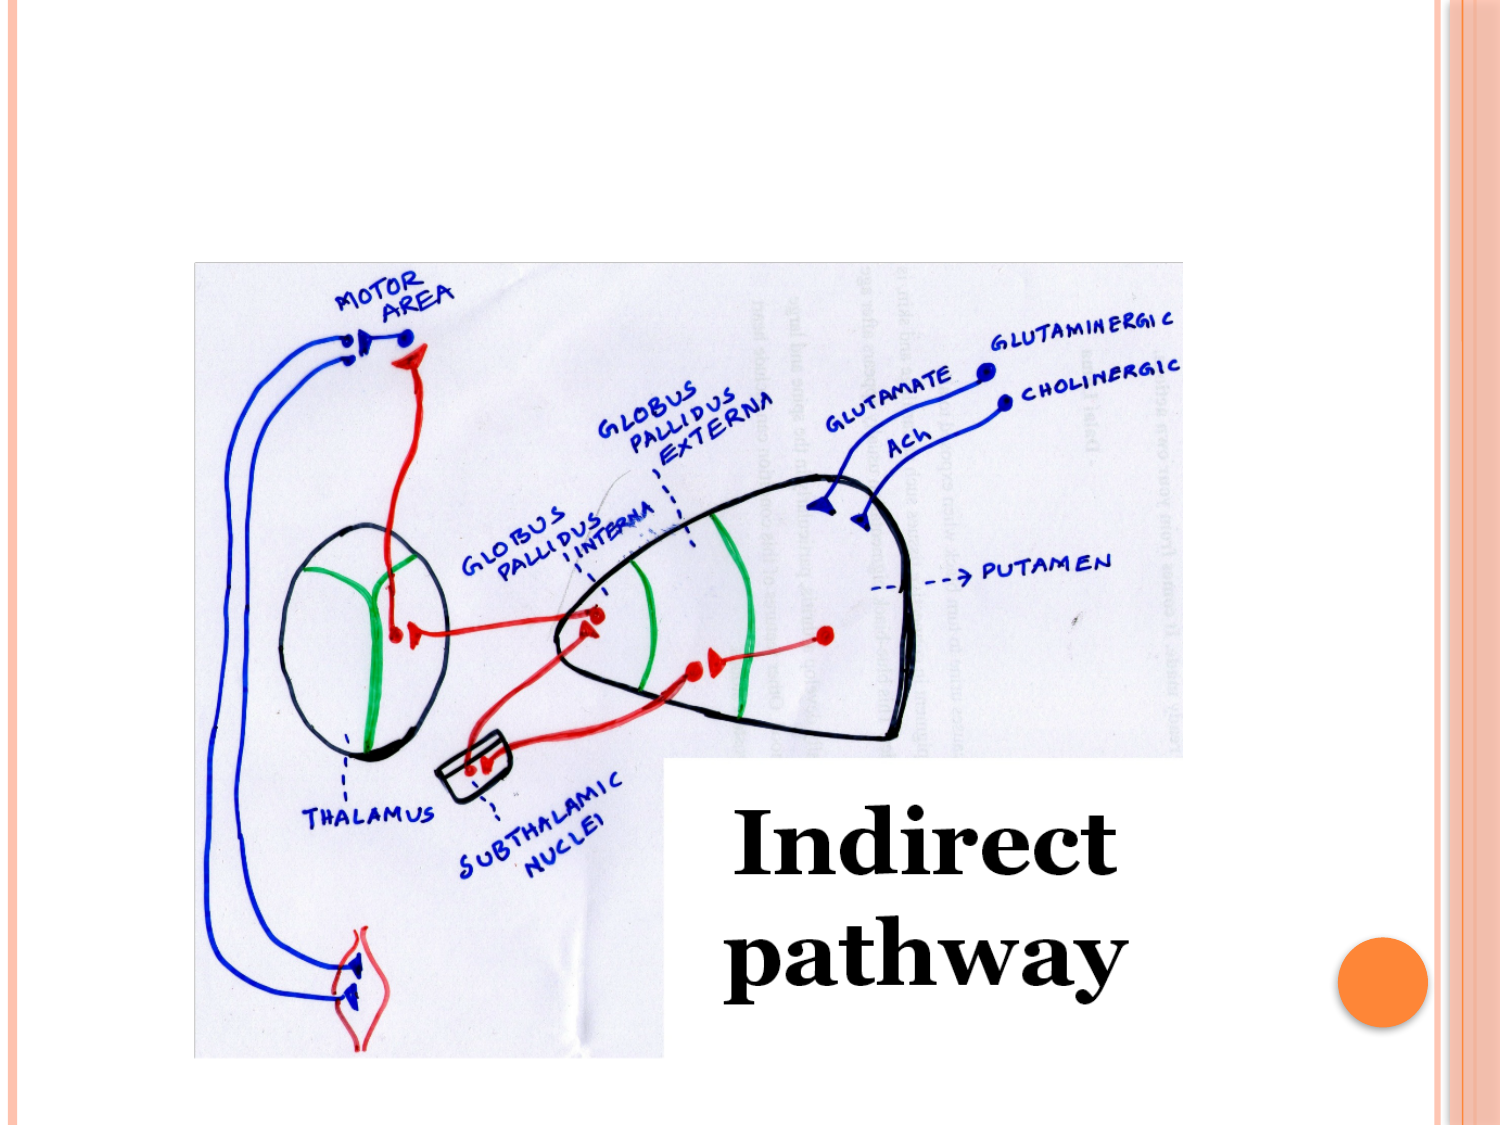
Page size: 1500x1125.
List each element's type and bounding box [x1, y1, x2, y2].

list [191, 261, 1184, 1063]
